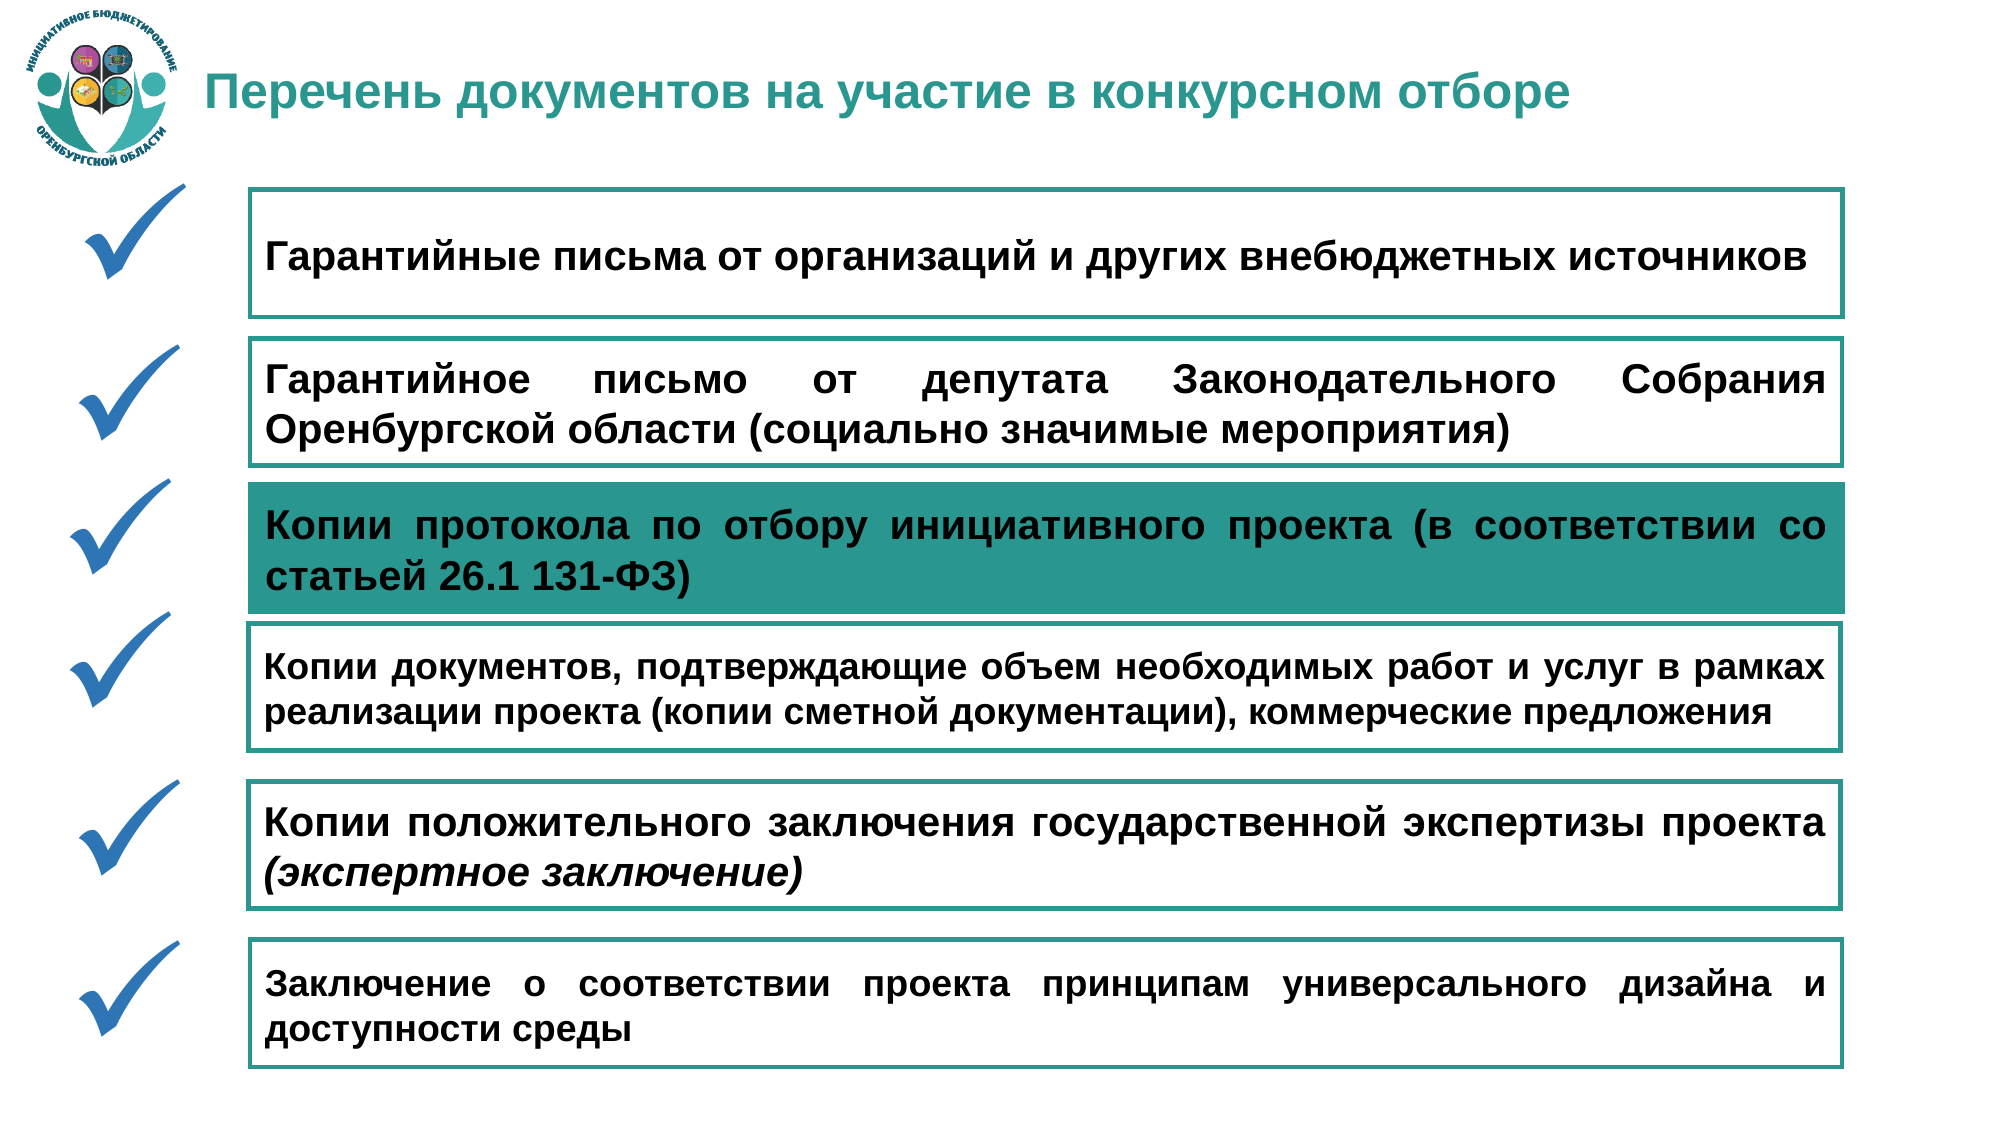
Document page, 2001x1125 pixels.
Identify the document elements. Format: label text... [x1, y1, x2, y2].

text_box [53, 762, 241, 923]
text_box [43, 594, 231, 790]
text_box Перечень документов на участие в конкурсном отборе [190, 51, 1663, 126]
text_box [53, 923, 241, 1118]
text_box [58, 166, 247, 362]
text_box Заключение о соответствии проекта принципам универсального дизайна и доступности среды [249, 939, 1843, 1068]
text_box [248, 189, 1843, 909]
picture [11, 0, 190, 179]
text_box [43, 461, 231, 594]
text_box [53, 327, 241, 523]
